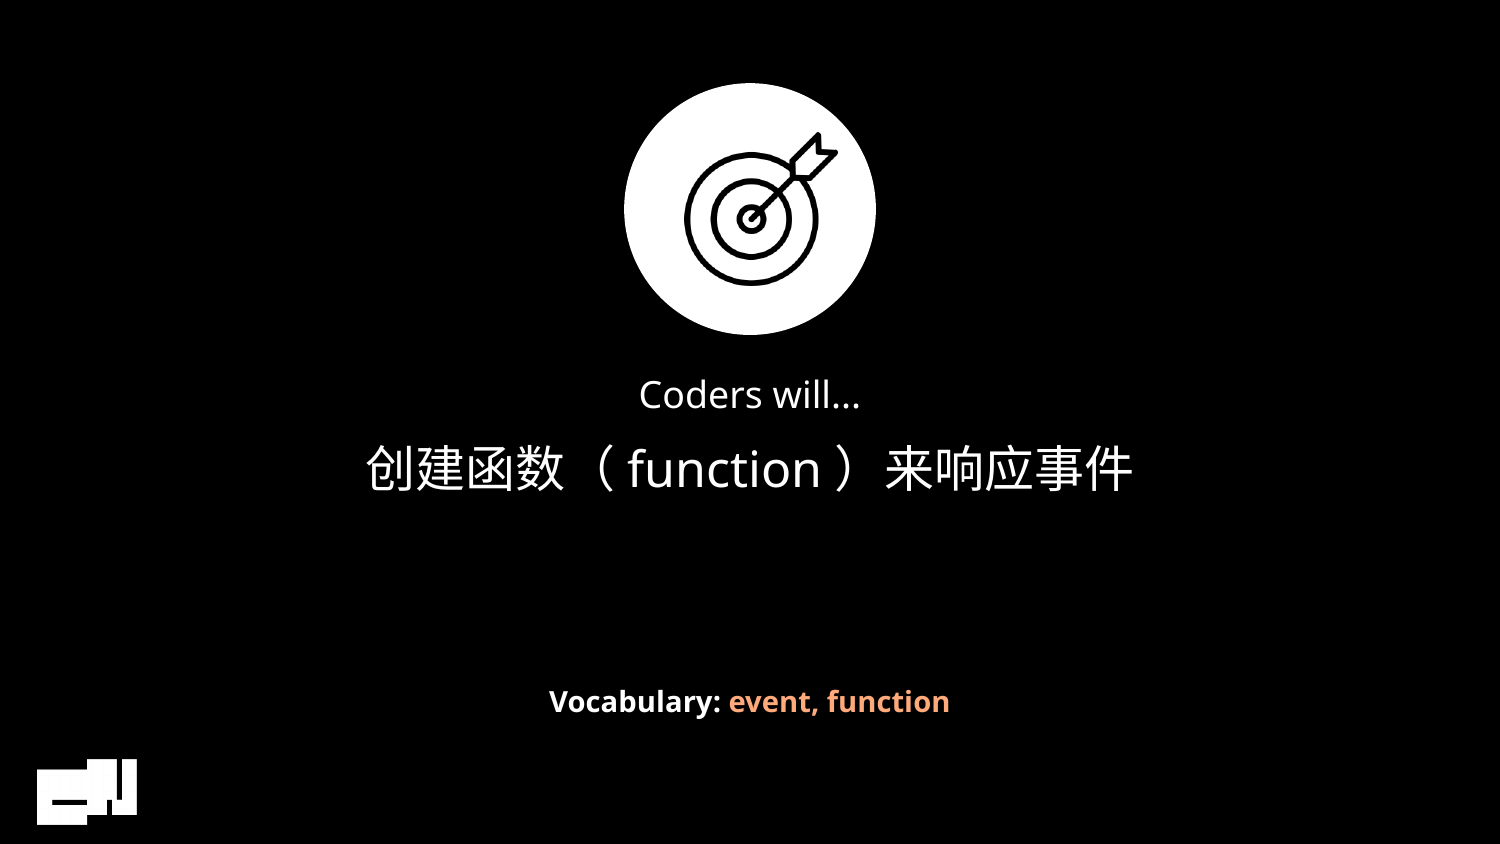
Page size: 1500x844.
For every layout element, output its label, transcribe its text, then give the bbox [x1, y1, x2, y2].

picture [684, 132, 838, 286]
subtitle Vocabulary: event, function [341, 633, 1159, 749]
picture [37, 759, 137, 825]
title 创建函数（function）来响应事件 [182, 422, 1318, 591]
